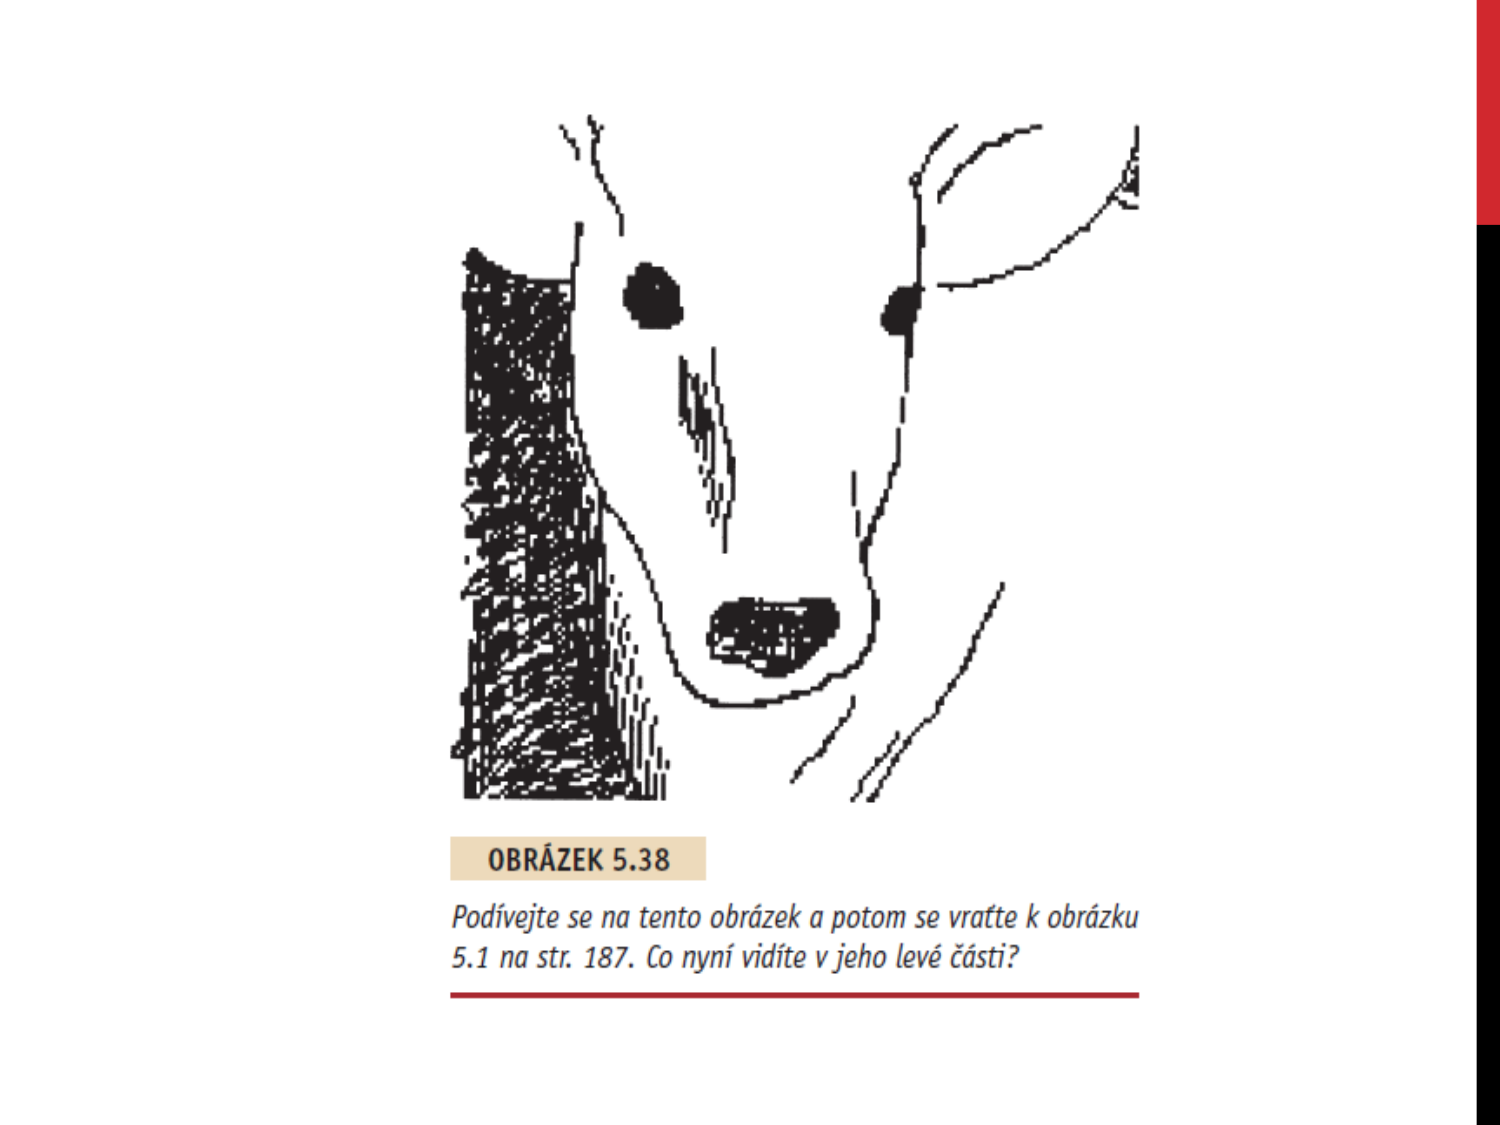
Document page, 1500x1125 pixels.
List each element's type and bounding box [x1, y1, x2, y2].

picture [359, 77, 1176, 1060]
